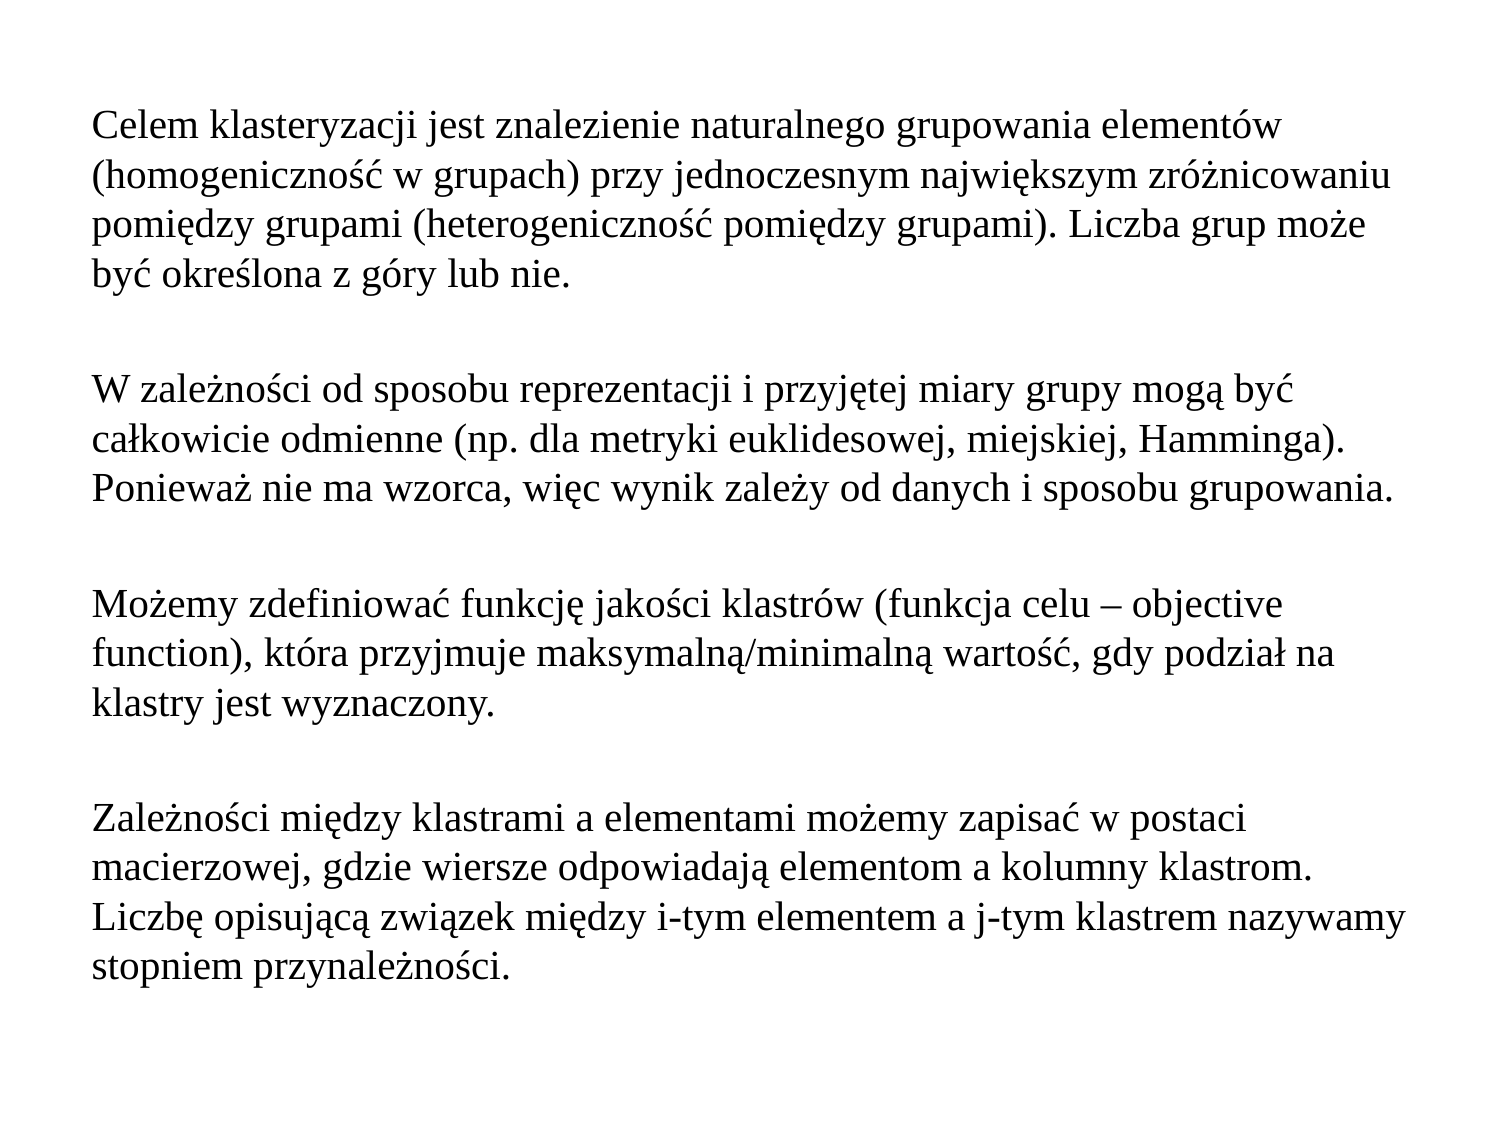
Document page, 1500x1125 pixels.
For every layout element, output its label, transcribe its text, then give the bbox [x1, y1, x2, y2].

list Celem klasteryzacji jest znalezienie naturalnego grupowania elementów (homogeniczność w grupach) przy jednoczesnym największym zróżnicowaniu pomiędzy grupami (heterogeniczność pomiędzy grupami). Liczba grup może być określona z góry lub nie. W zależności od sposobu reprezentacji i przyjętej miary grupy mogą być całkowicie odmienne (np. dla metryki euklidesowej, miejskiej, Hamminga). Ponieważ nie ma wzorca, więc wynik zależy od danych i sposobu grupowania. Możemy zdefiniować funkcję jakości klastrów (funkcja celu – objective function), która przyjmuje maksymalną/minimalną wartość, gdy podział na klastry jest wyznaczony. Zależności między klastrami a elementami możemy zapisać w postaci macierzowej, gdzie wiersze odpowiadają elementom a kolumny klastrom. Liczbę opisującą związek między i-tym elementem a j-tym klastrem nazywamy stopniem przynależności. [76, 90, 1427, 1012]
